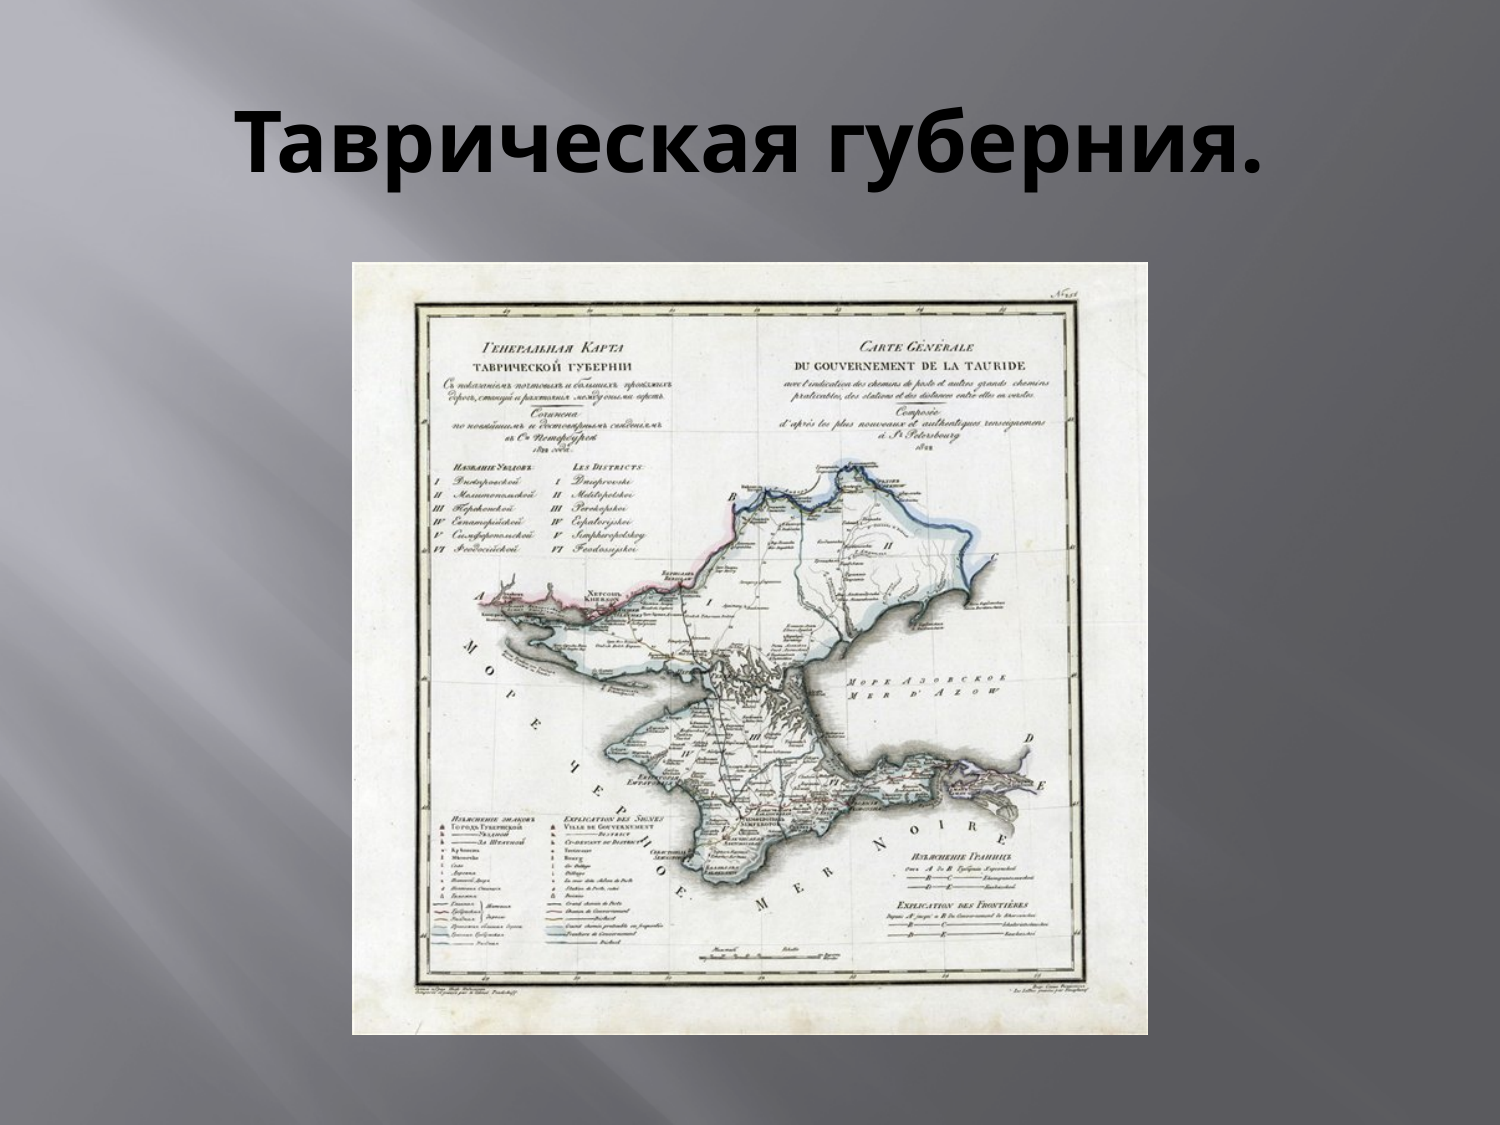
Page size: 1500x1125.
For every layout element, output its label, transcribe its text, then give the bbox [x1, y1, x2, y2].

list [352, 262, 1148, 1036]
title Таврическая губерния. [75, 45, 1425, 233]
